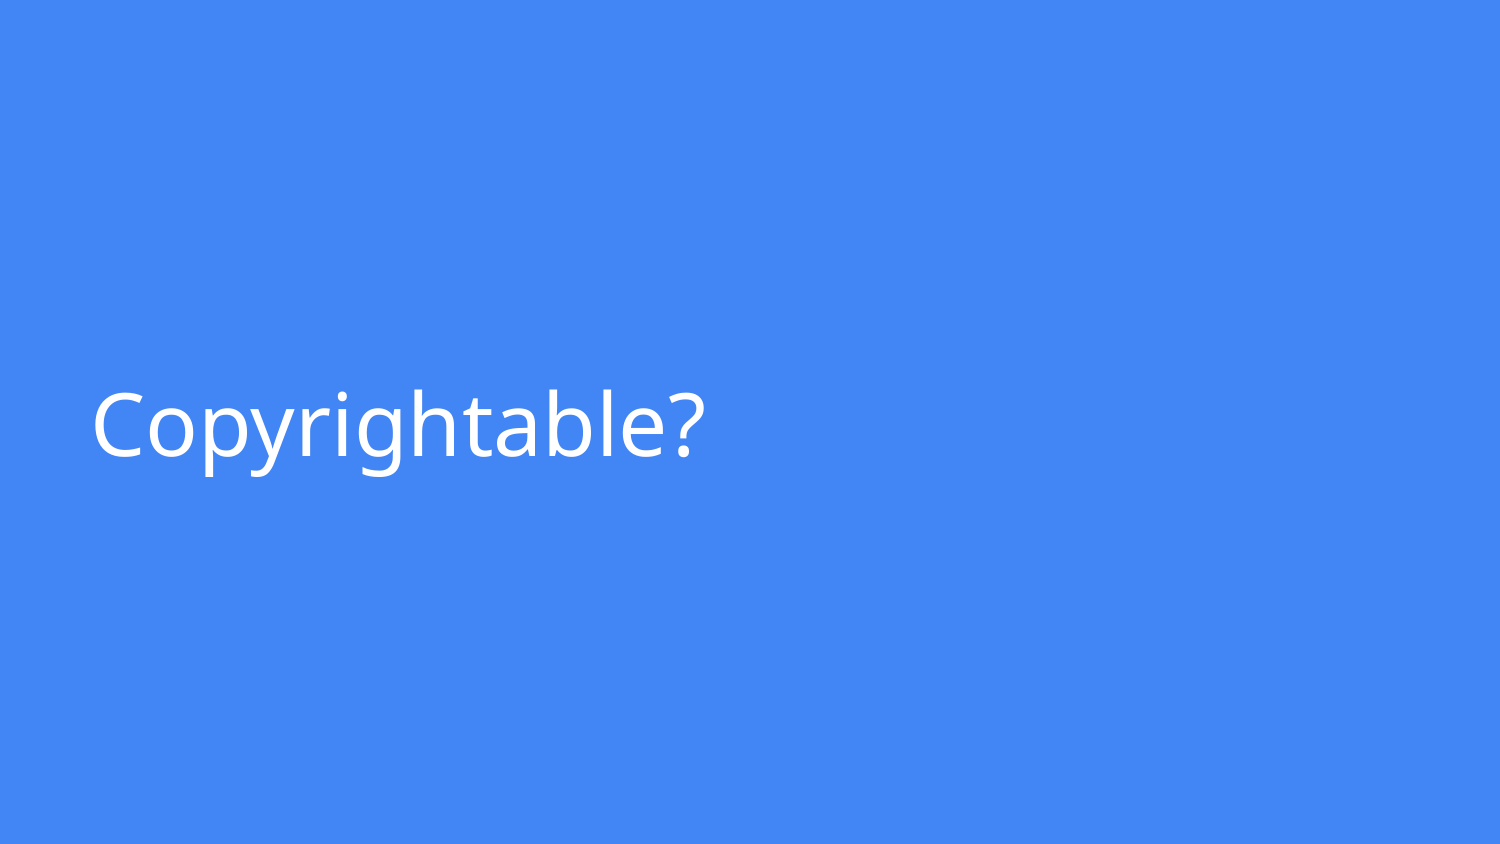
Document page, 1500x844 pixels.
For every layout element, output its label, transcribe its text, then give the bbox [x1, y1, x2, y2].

title Copyrightable? [75, 338, 1425, 505]
